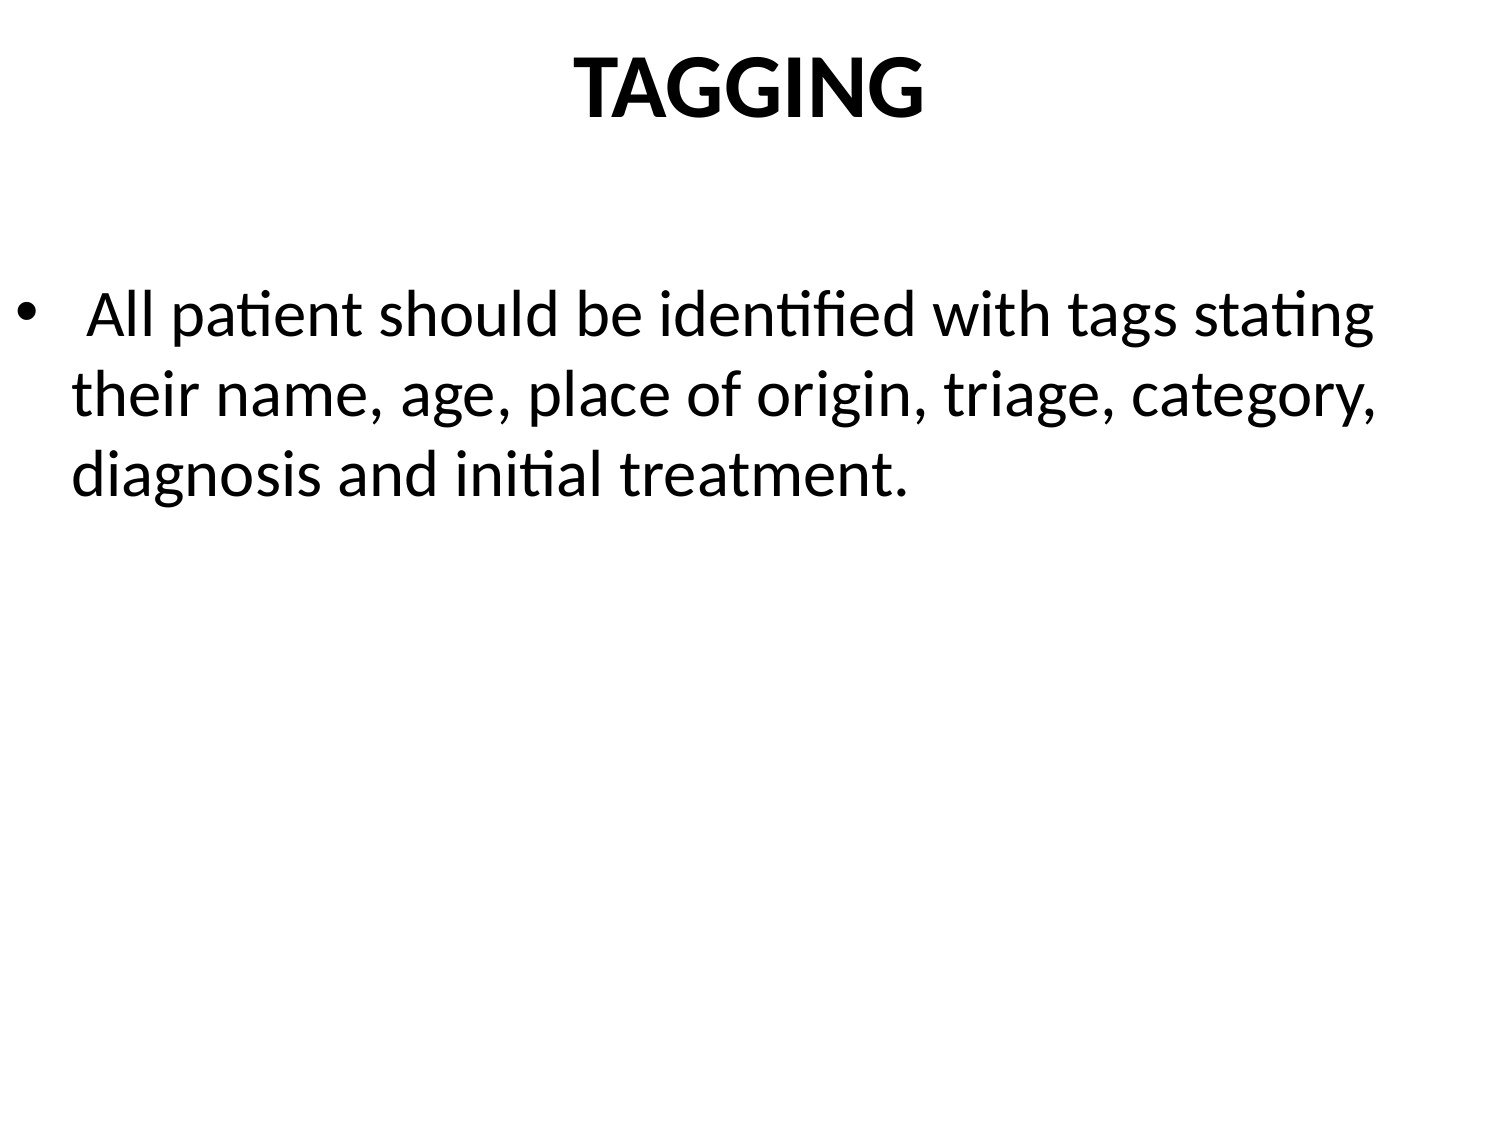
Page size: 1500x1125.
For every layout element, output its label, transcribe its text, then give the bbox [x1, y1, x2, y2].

title TAGGING [75, 0, 1425, 163]
list All patient should be identified with tags stating their name, age, place of origin, triage, category, diagnosis and initial treatment. [0, 262, 1500, 1005]
